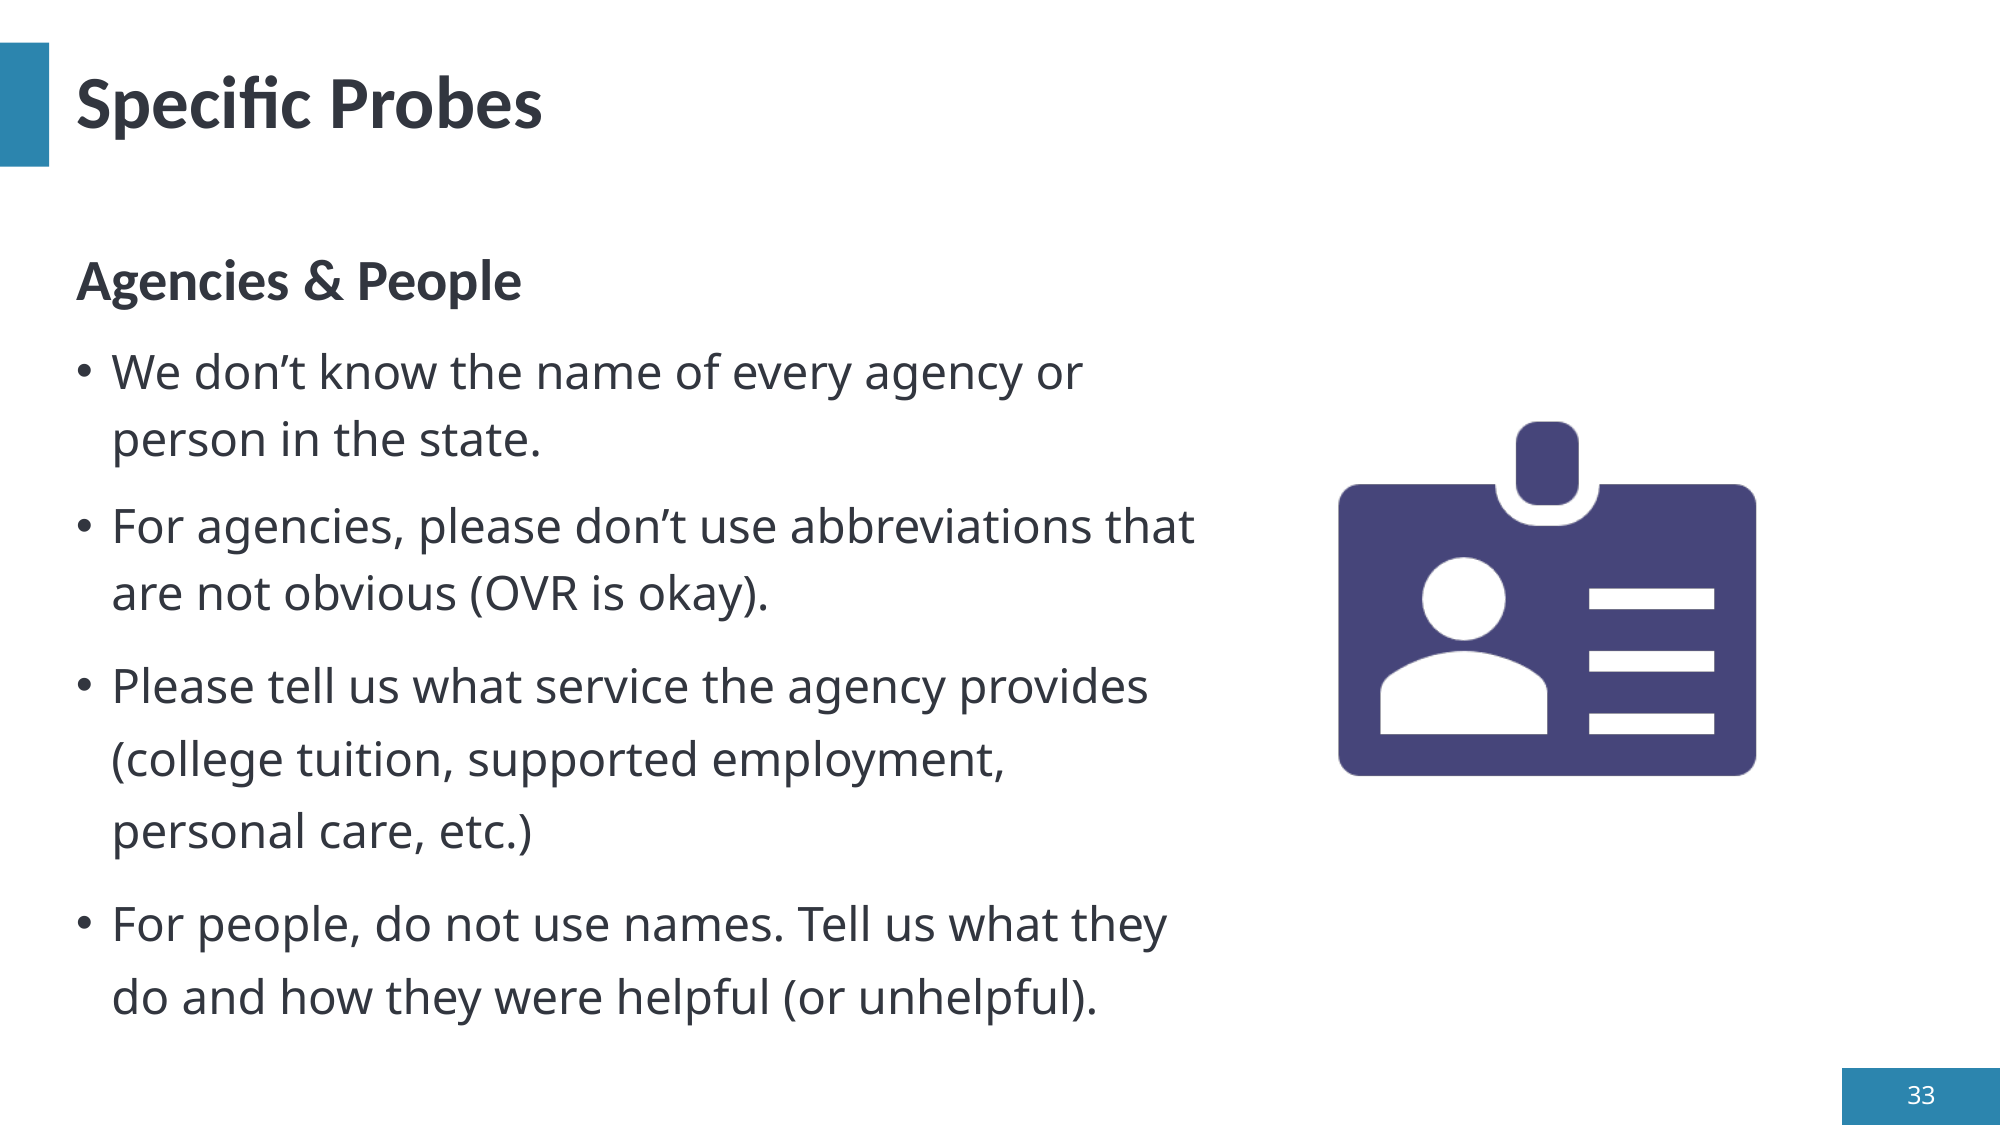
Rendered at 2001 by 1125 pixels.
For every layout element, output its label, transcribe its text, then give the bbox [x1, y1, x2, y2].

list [1297, 349, 1798, 849]
slide_number 33 [1889, 1079, 1951, 1114]
list We don’t know the name of every agency or person in the state. For agencies, please don’t use abbreviations that are not obvious (OVR is okay). Please tell us what service the agency provides (college tuition, supported employment, personal care, etc.) For people, do not use names. Tell us what they do and how they were helpful (or unhelpful). [60, 324, 1224, 1043]
list Agencies & People [60, 239, 1224, 324]
title Specific Probes [60, 42, 1951, 167]
